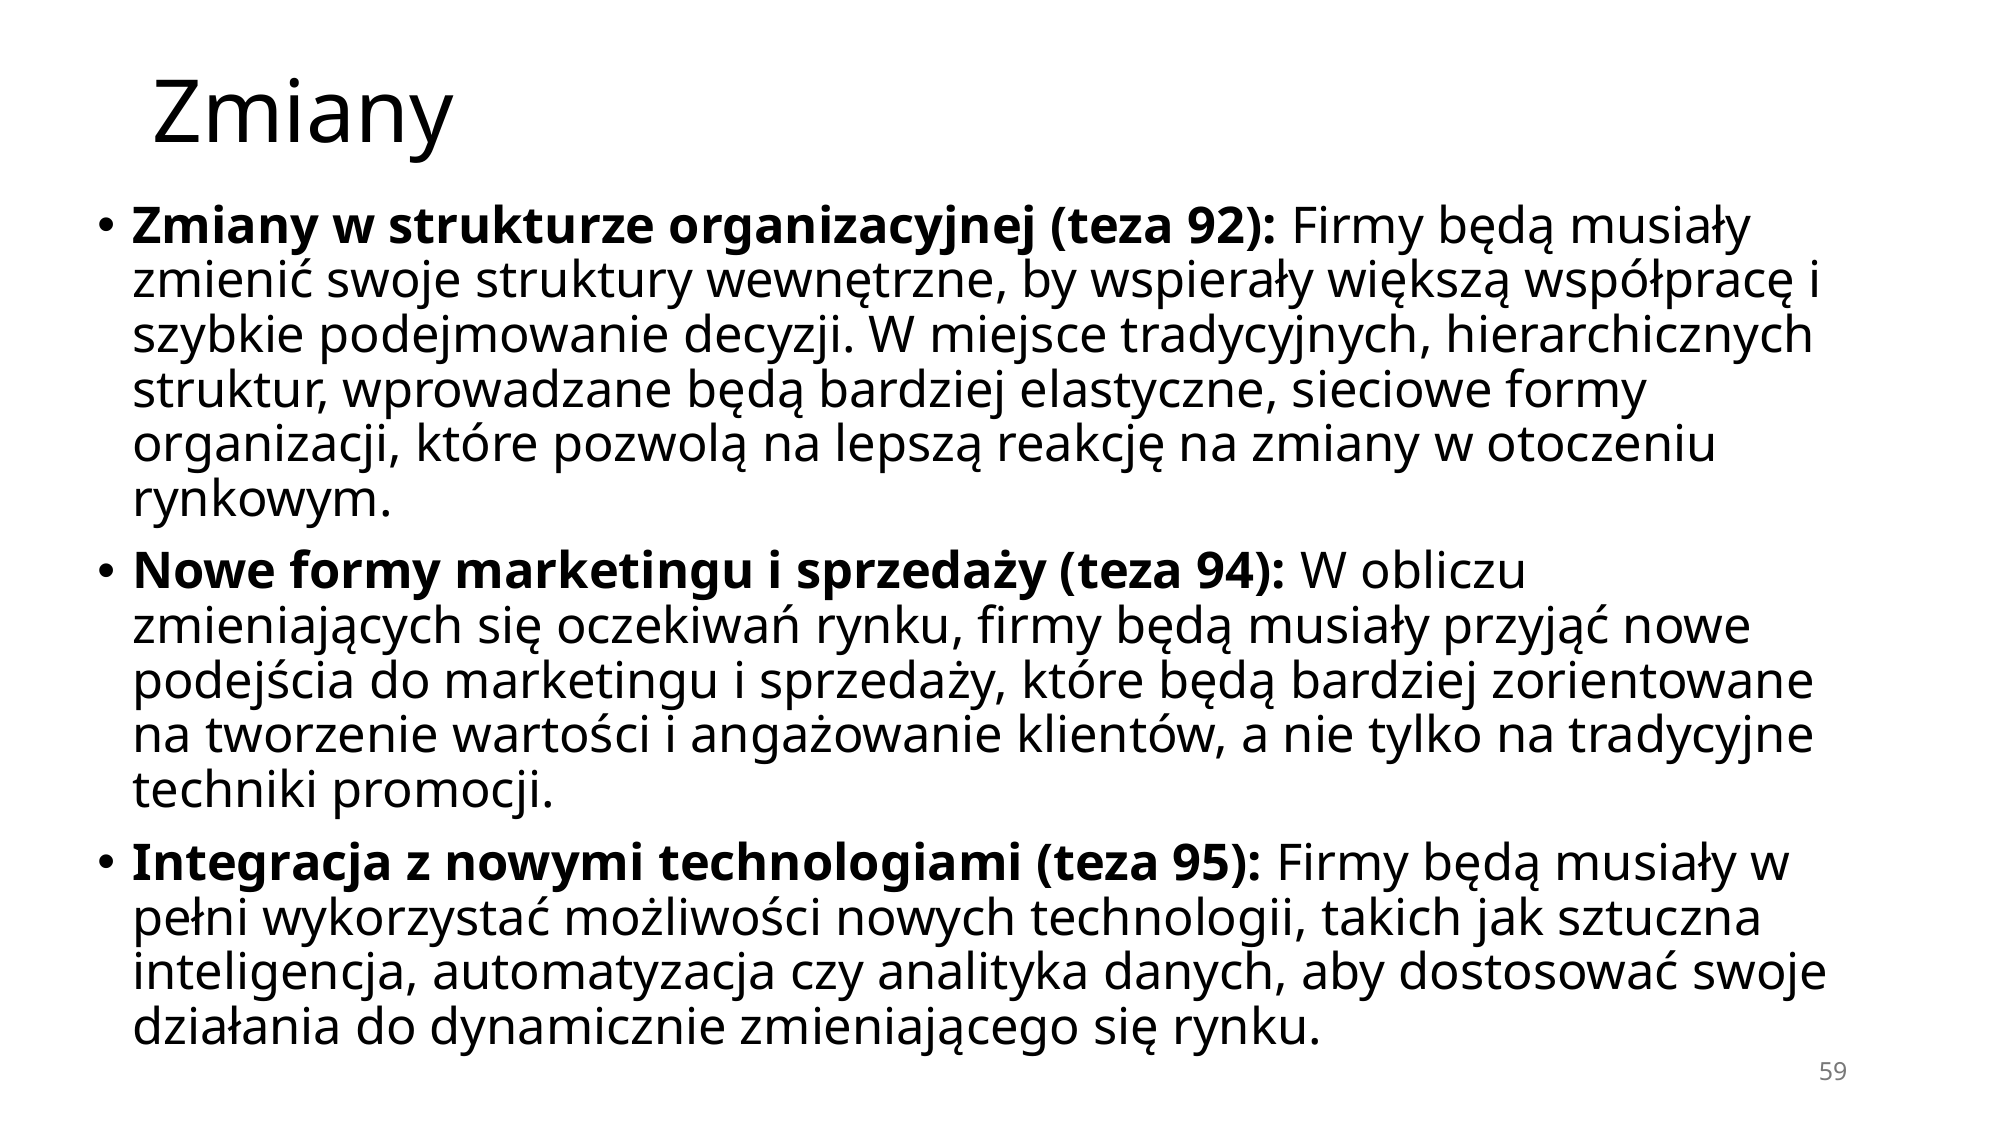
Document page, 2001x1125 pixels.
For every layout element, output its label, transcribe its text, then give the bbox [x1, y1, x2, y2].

title Zmiany [137, 59, 1863, 170]
slide_number 59 [1412, 1042, 1863, 1103]
list Zmiany w strukturze organizacyjnej (teza 92): Firmy będą musiały zmienić swoje struktury wewnętrzne, by wspierały większą współpracę i szybkie podejmowanie decyzji. W miejsce tradycyjnych, hierarchicznych struktur, wprowadzane będą bardziej elastyczne, sieciowe formy organizacji, które pozwolą na lepszą reakcję na zmiany w otoczeniu rynkowym. Nowe formy marketingu i sprzedaży (teza 94): W obliczu zmieniających się oczekiwań rynku, firmy będą musiały przyjąć nowe podejścia do marketingu i sprzedaży, które będą bardziej zorientowane na tworzenie wartości i angażowanie klientów, a nie tylko na tradycyjne techniki promocji. Integracja z nowymi technologiami (teza 95): Firmy będą musiały w pełni wykorzystać możliwości nowych technologii, takich jak sztuczna inteligencja, automatyzacja czy analityka danych, aby dostosować swoje działania do dynamicznie zmieniającego się rynku. [82, 191, 1863, 1066]
